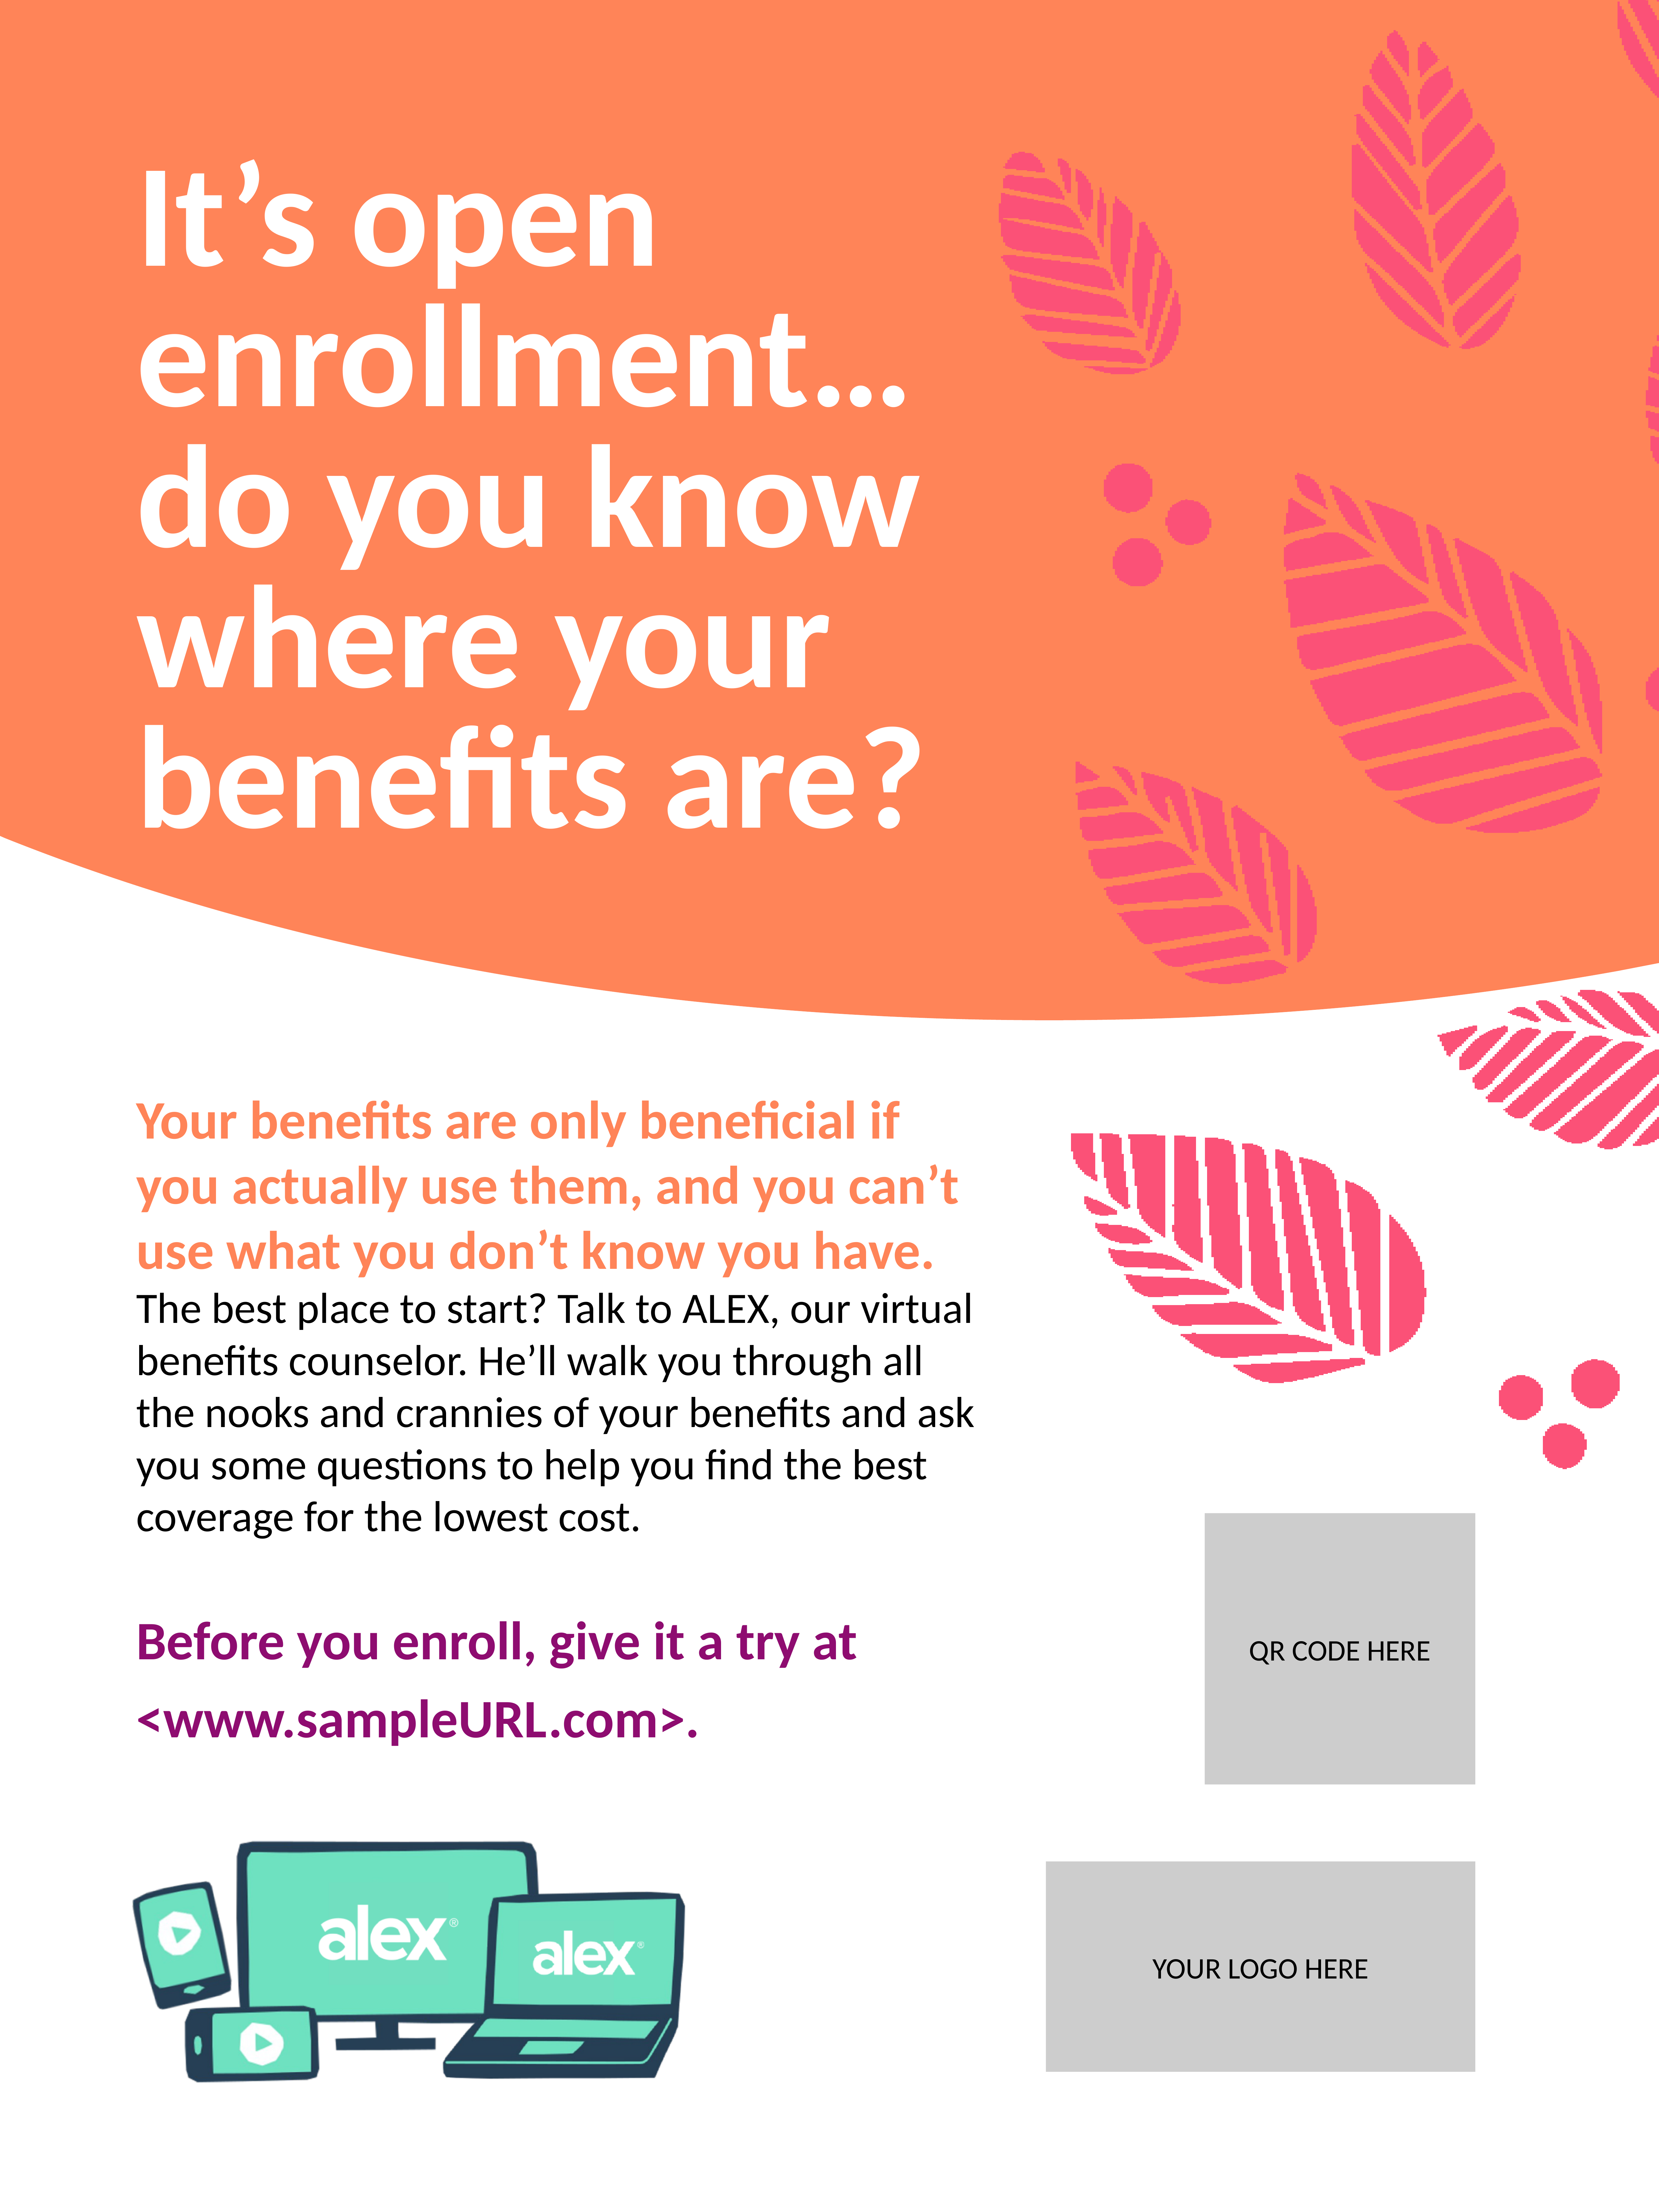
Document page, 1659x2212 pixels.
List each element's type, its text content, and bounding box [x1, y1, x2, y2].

text_box YOUR LOGO HERE [1046, 1861, 1476, 2072]
text_box QR CODE HERE [1205, 1513, 1476, 1785]
text_box [0, 0, 994, 1020]
picture [131, 1840, 686, 2083]
picture [997, 0, 1659, 1506]
text_box It’s open enrollment… do you know where your benefits are? [131, 151, 994, 858]
text_box Your benefits are only beneficial if you actually use them, and you can’t use what you don’t know you have. The best place to start? Talk to ALEX, our virtual benefits counselor. He’ll walk you through all the nooks and crannies of your benefits and ask you some questions to help you find the best coverage for the lowest cost. Before you enroll, give it a try at <www.sampleURL.com>. [131, 1082, 998, 1751]
